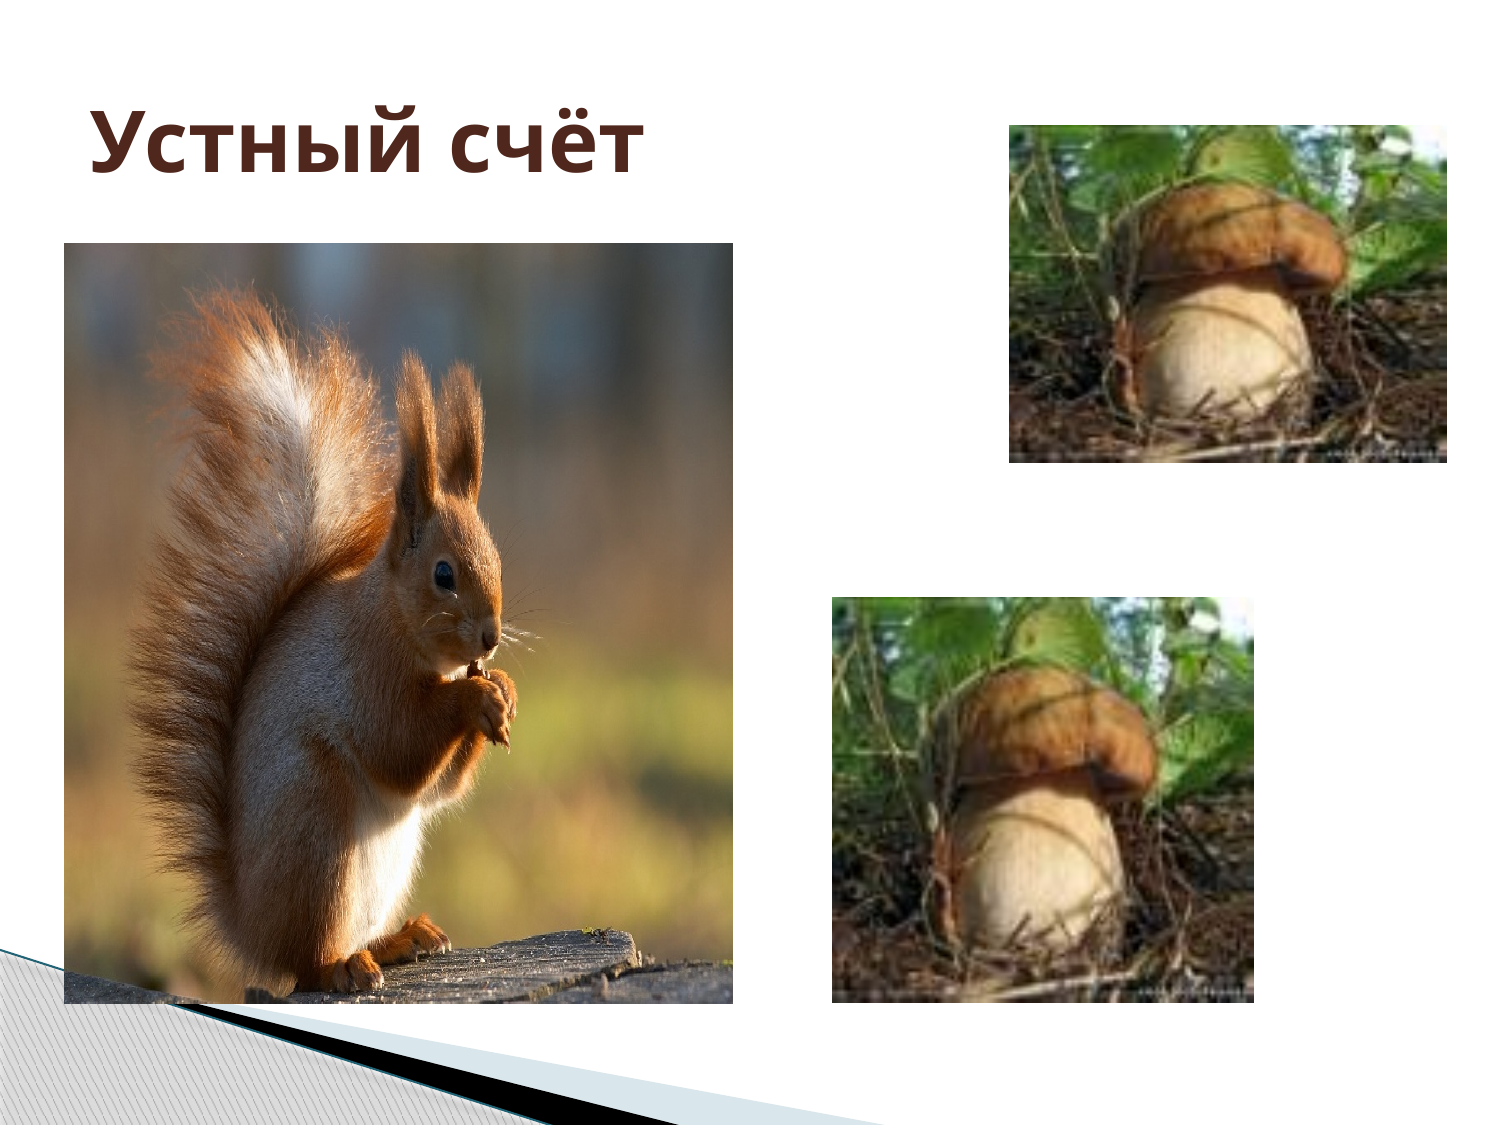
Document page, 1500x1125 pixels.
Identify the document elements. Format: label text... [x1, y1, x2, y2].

title Устный счёт [75, 45, 1425, 233]
picture [64, 243, 733, 1005]
picture [832, 597, 1254, 1003]
picture [1009, 125, 1448, 463]
